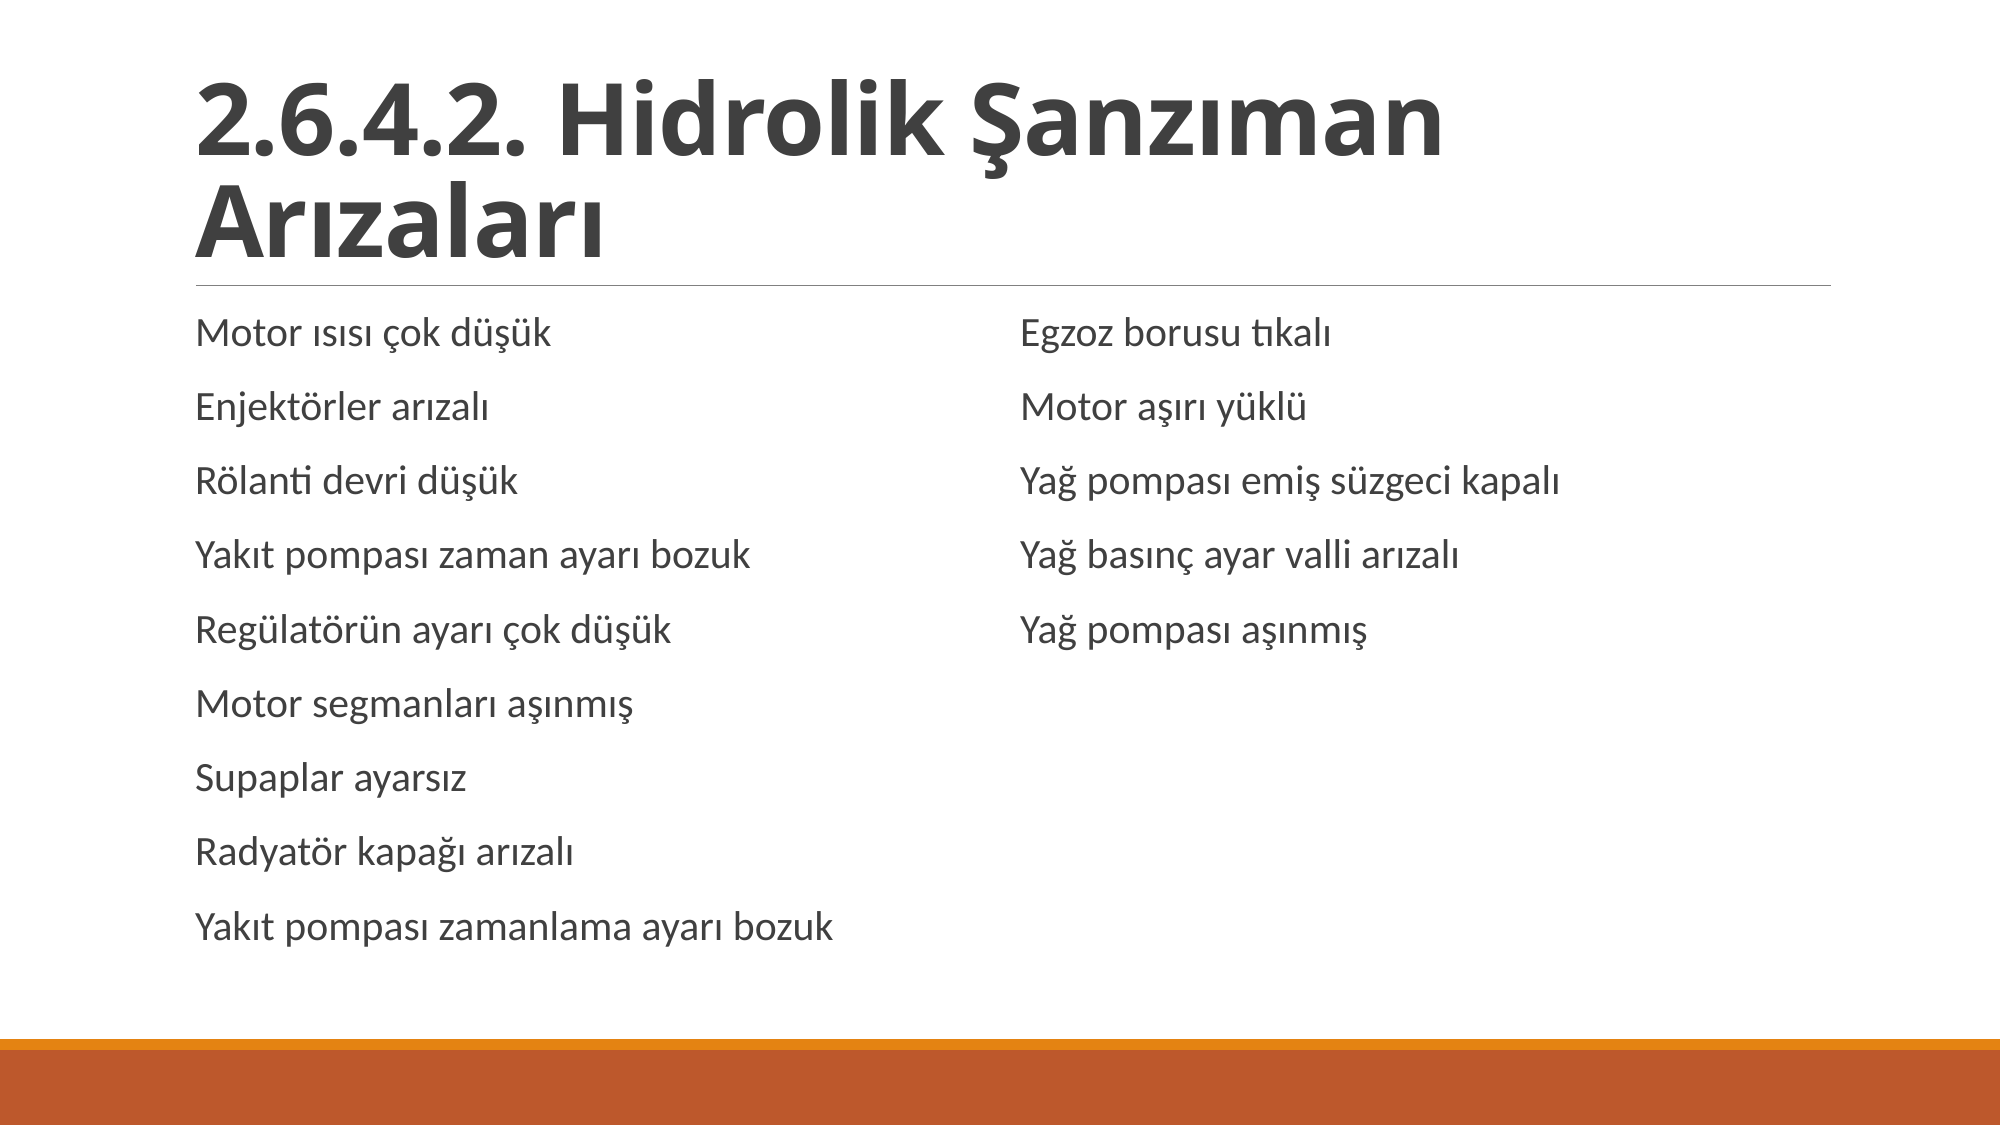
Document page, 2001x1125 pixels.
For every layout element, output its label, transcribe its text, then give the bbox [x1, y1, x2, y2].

title 2.6.4.2. Hidrolik Şanzıman Arızaları [180, 47, 1830, 285]
list Motor ısısı çok düşük Enjektörler arızalı Rölanti devri düşük Yakıt pompası zaman ayarı bozuk Regülatörün ayarı çok düşük Motor segmanları aşınmış Supaplar ayarsız Radyatör kapağı arızalı Yakıt pompası zamanlama ayarı bozuk Egzoz borusu tıkalı Motor aşırı yüklü Yağ pompası emiş süzgeci kapalı Yağ basınç ayar valli arızalı Yağ pompası aşınmış [180, 302, 1830, 963]
